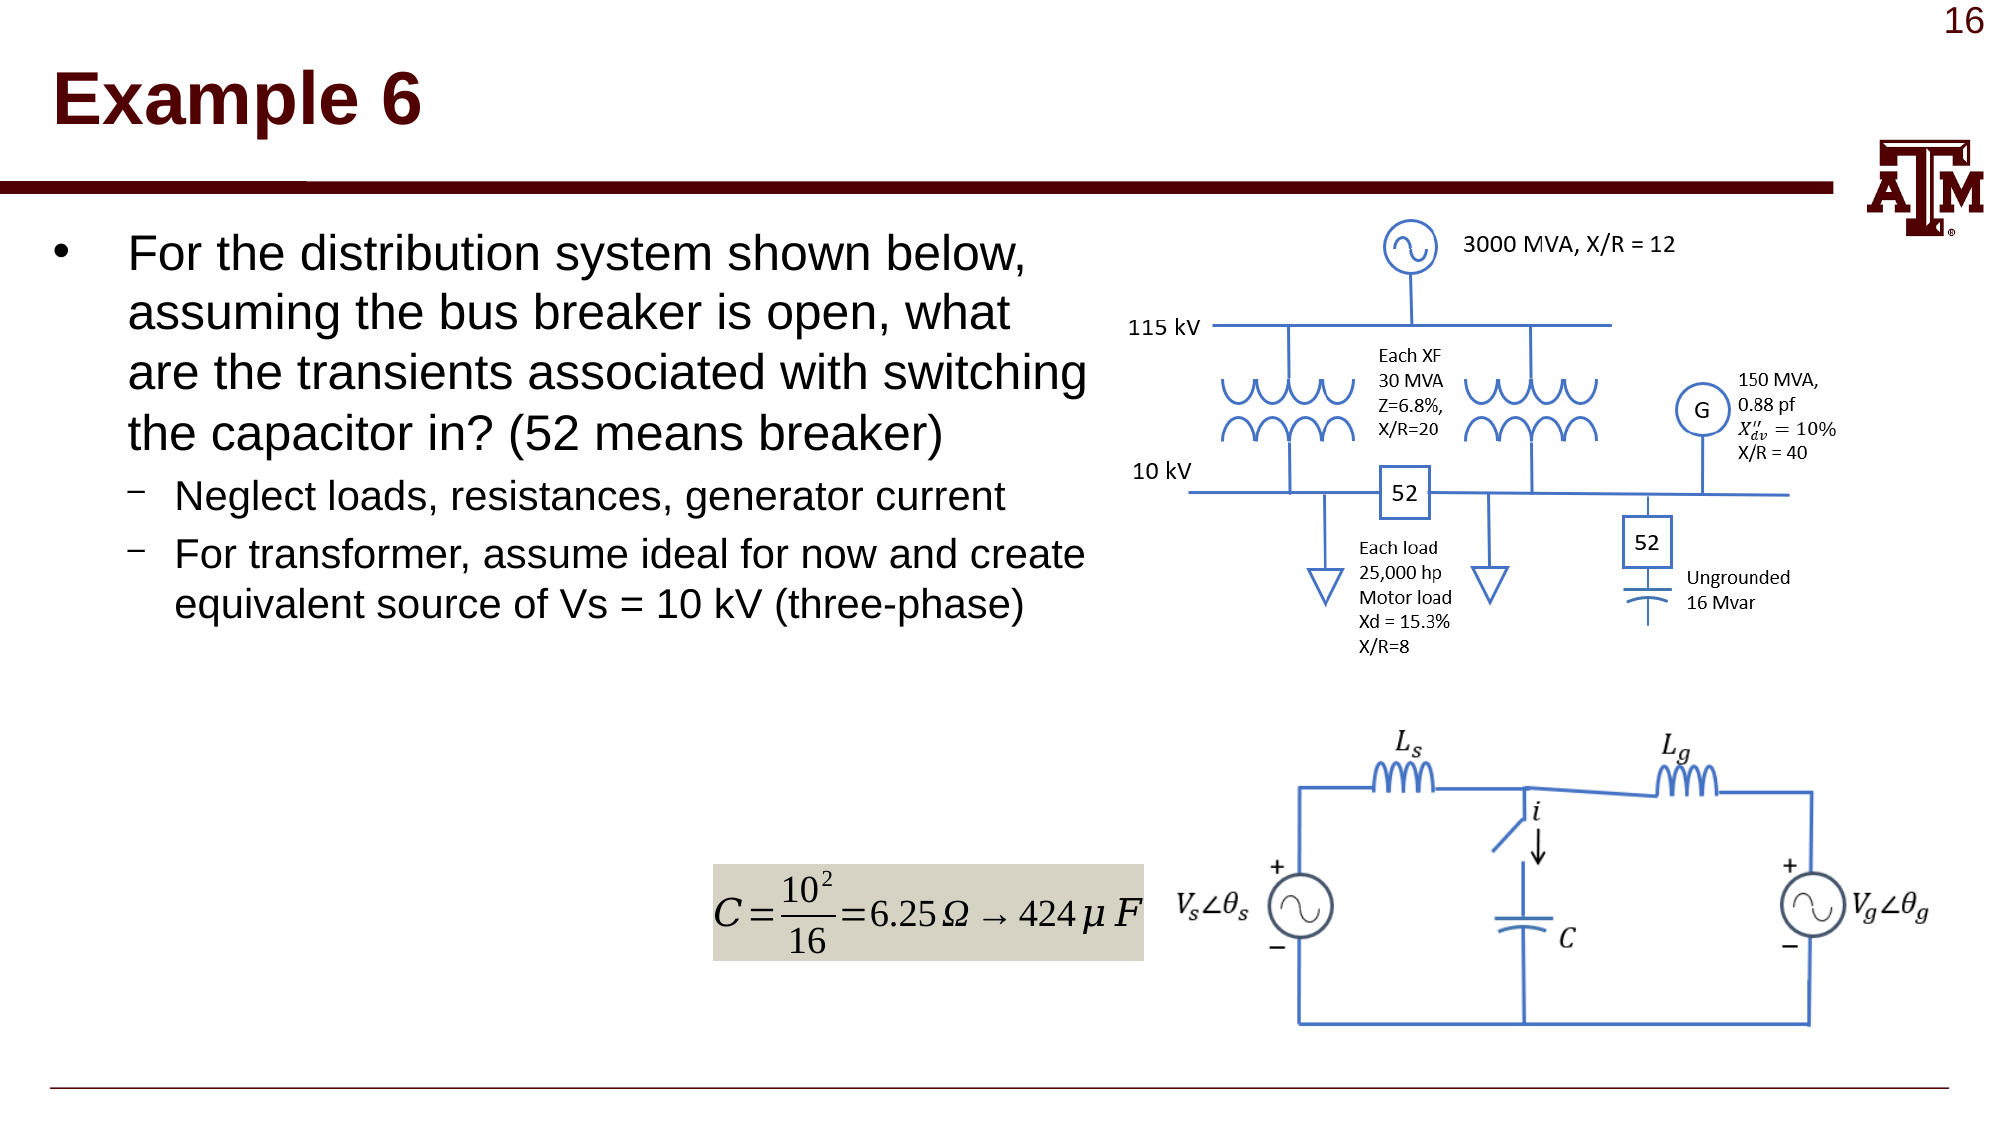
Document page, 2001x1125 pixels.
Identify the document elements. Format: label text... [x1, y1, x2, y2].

picture [1149, 704, 1977, 1057]
picture [1112, 112, 2000, 656]
title Example 6 [37, 12, 1826, 188]
